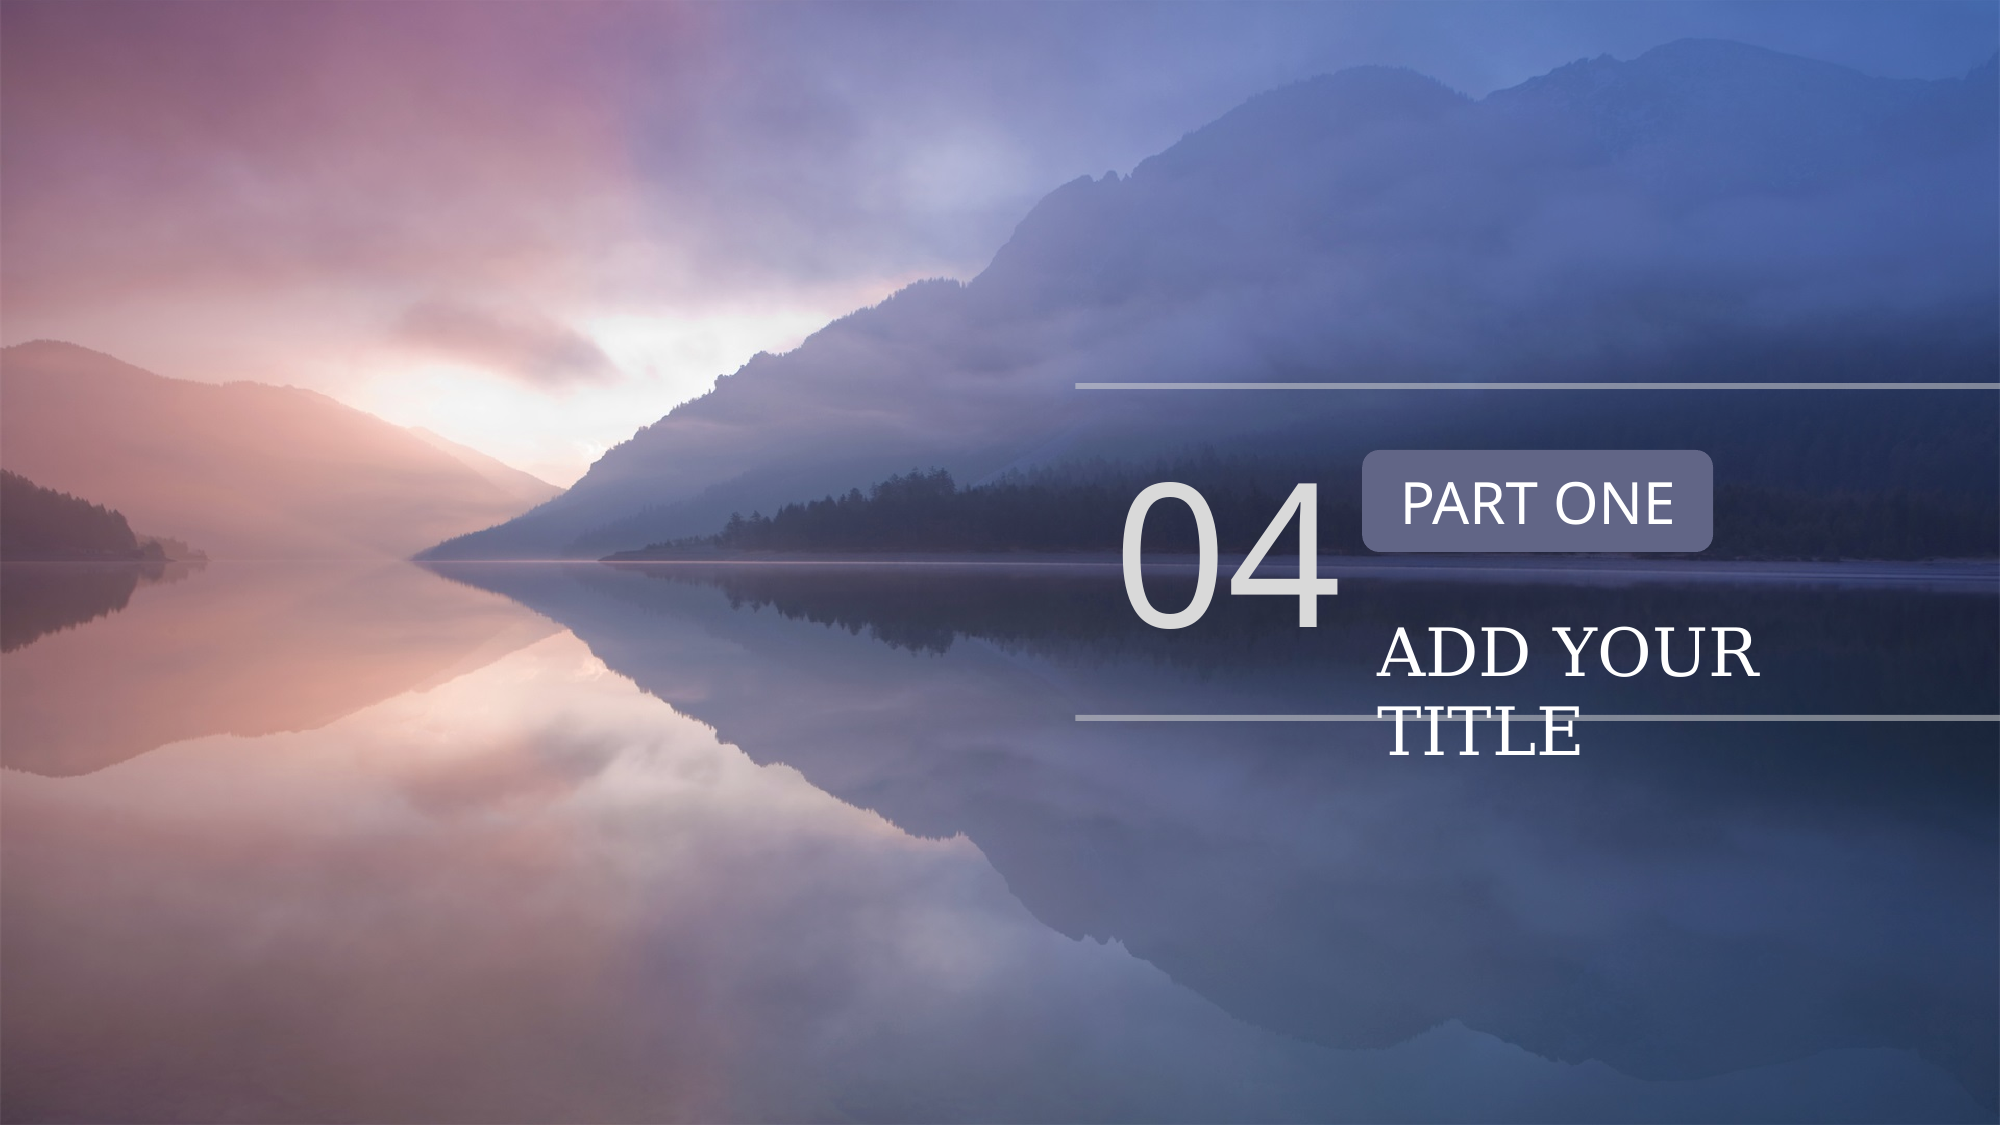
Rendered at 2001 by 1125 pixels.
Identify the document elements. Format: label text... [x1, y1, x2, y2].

text_box [1074, 714, 1362, 722]
text_box [1897, 714, 2000, 722]
picture [0, 0, 2000, 1125]
text_box 04 [1098, 420, 1363, 676]
text_box PART ONE [1361, 448, 1715, 554]
text_box ADD YOUR TITLE [1362, 601, 1897, 777]
text_box [1074, 382, 2000, 390]
